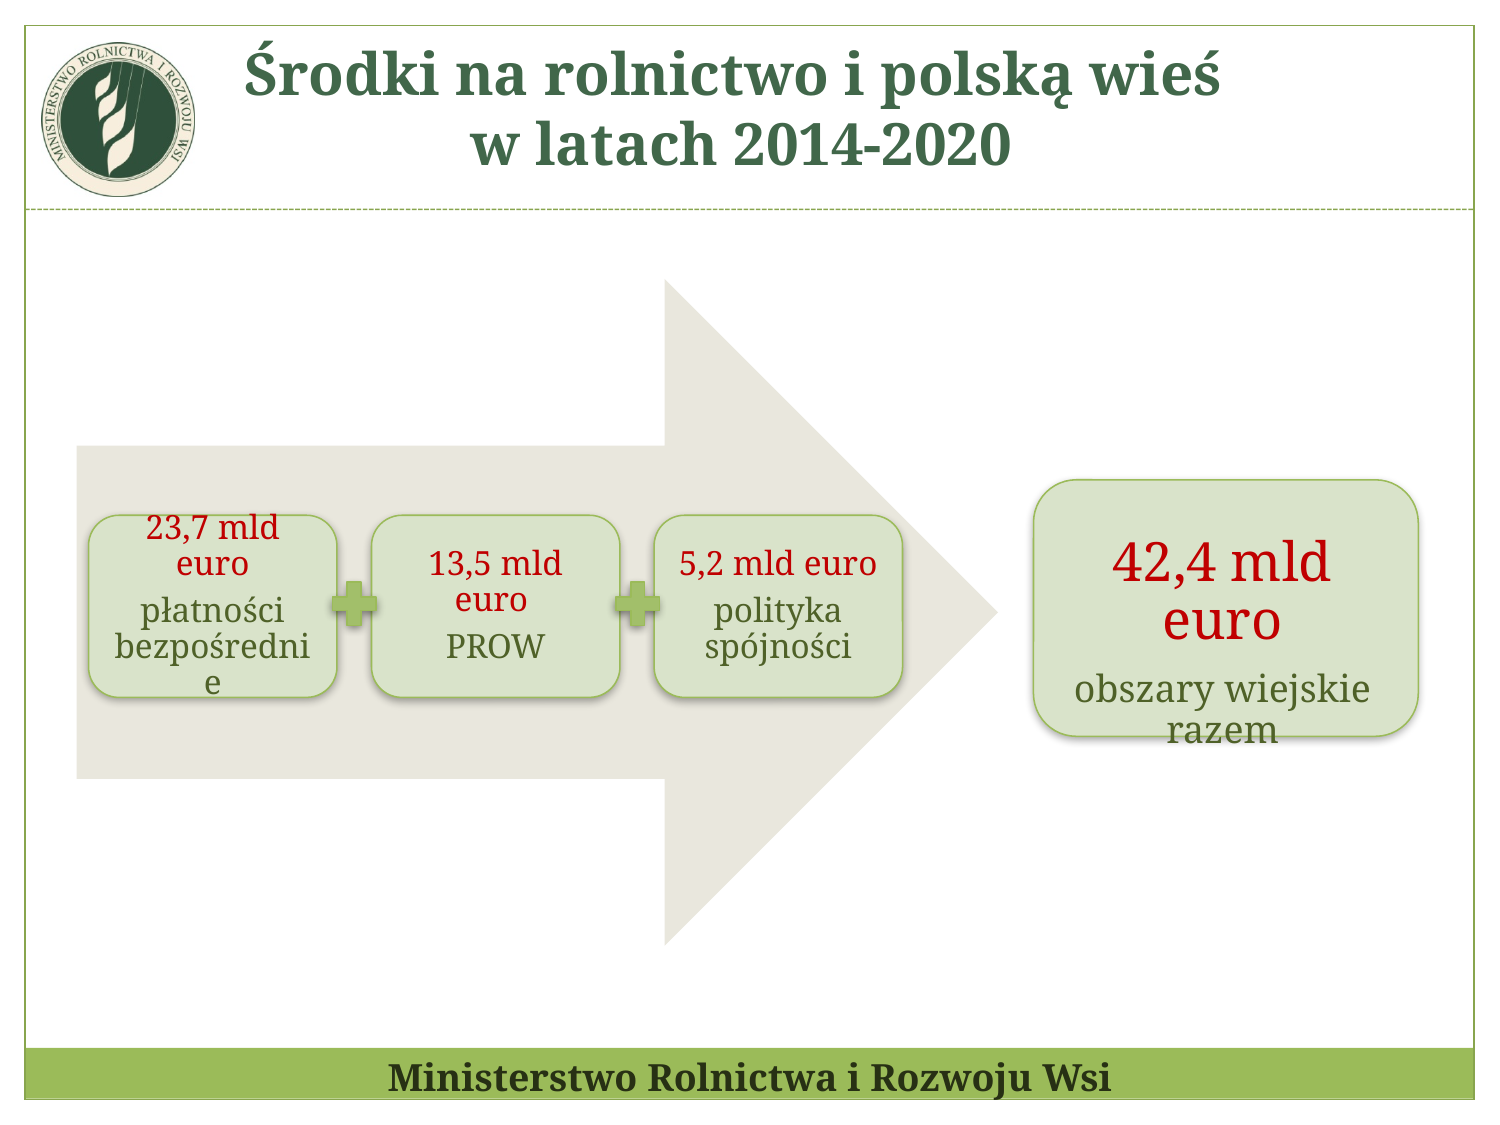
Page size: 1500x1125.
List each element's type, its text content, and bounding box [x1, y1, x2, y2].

text_box Ministerstwo Rolnictwa i Rozwoju Wsi [29, 1046, 1471, 1107]
picture [40, 42, 195, 197]
title Środki na rolnictwo i polską wieś w latach 2014-2020 [202, 54, 1442, 185]
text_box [76, 278, 999, 946]
text_box [1032, 478, 1420, 718]
text_box 42,4 mld euro obszary wiejskie razem [1033, 527, 1412, 759]
